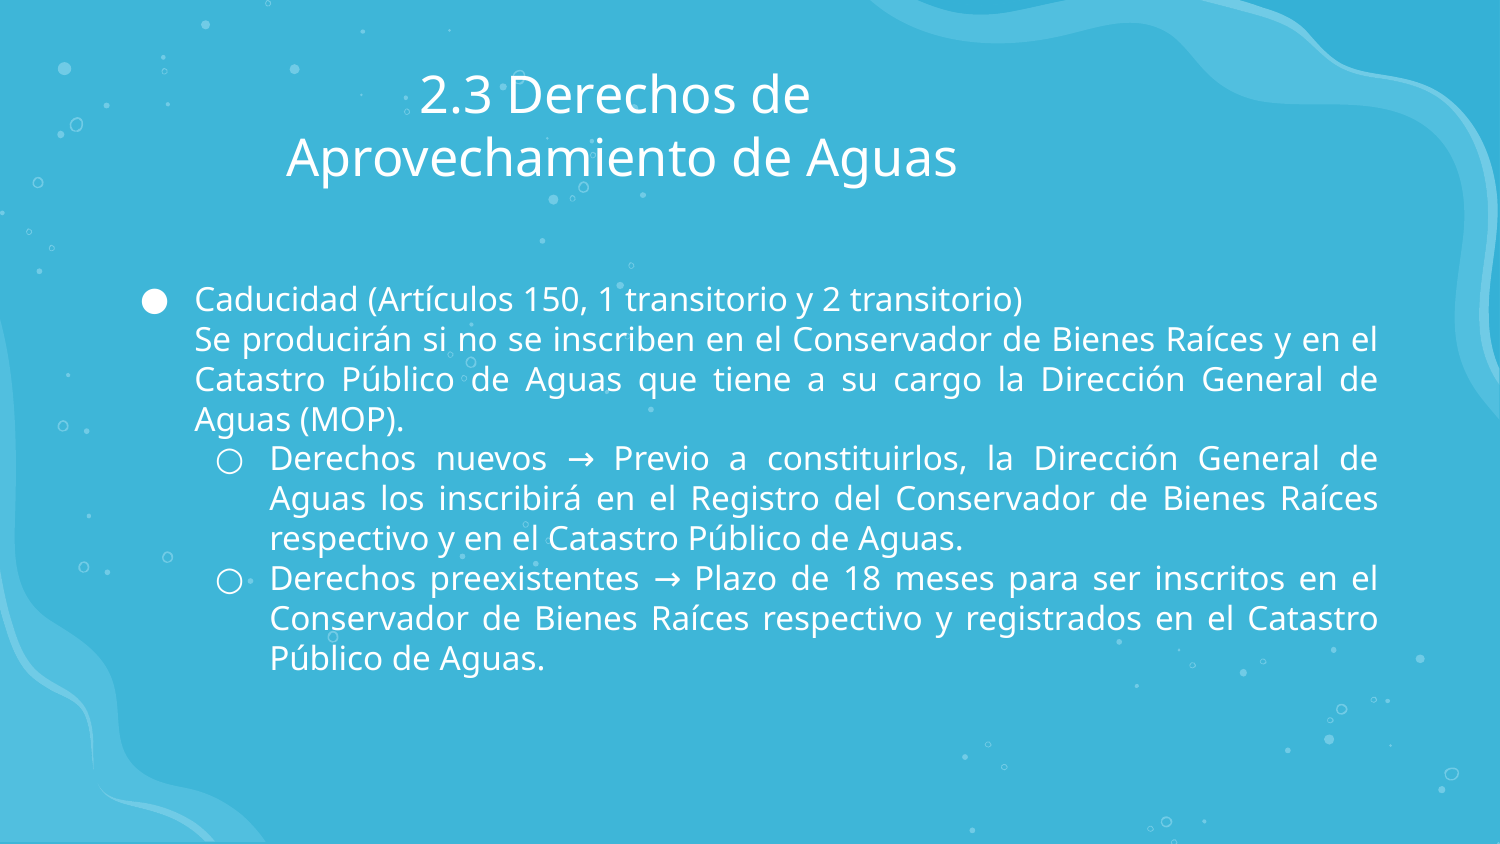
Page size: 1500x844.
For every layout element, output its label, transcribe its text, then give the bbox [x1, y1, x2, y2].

title 2.3 Derechos de Aprovechamiento de Aguas [118, 53, 1128, 196]
subtitle Caducidad (Artículos 150, 1 transitorio y 2 transitorio) Se producirán si no se inscriben en el Conservador de Bienes Raíces y en el Catastro Público de Aguas que tiene a su cargo la Dirección General de Aguas (MOP). Derechos nuevos → Previo a constituirlos, la Dirección General de Aguas los inscribirá en el Registro del Conservador de Bienes Raíces respectivo y en el Catastro Público de Aguas. Derechos preexistentes → Plazo de 18 meses para ser inscritos en el Conservador de Bienes Raíces respectivo y registrados en el Catastro Público de Aguas. [104, 262, 1396, 776]
